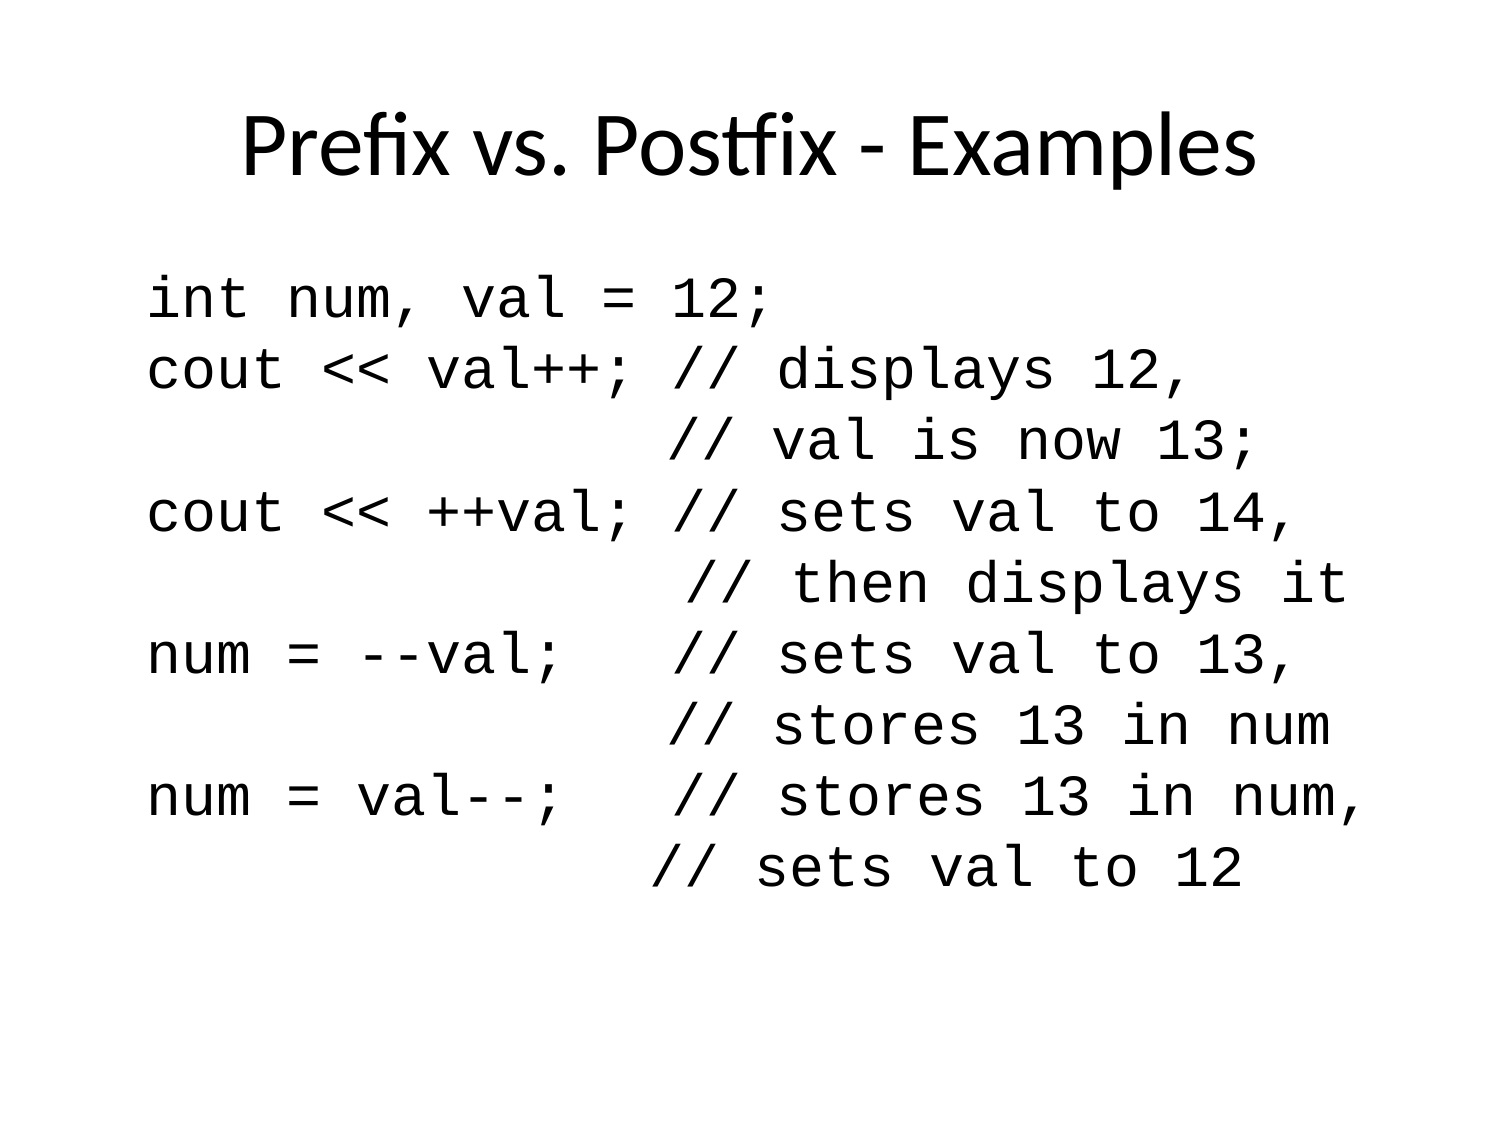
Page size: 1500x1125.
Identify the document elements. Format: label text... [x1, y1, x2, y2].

title Prefix vs. Postfix - Examples [75, 45, 1425, 233]
list int num, val = 12; cout << val++; // displays 12, // val is now 13; cout << ++val; // sets val to 14, // then displays it num = --val; // sets val to 13, // stores 13 in num num = val--; // stores 13 in num, // sets val to 12 [75, 262, 1425, 1005]
